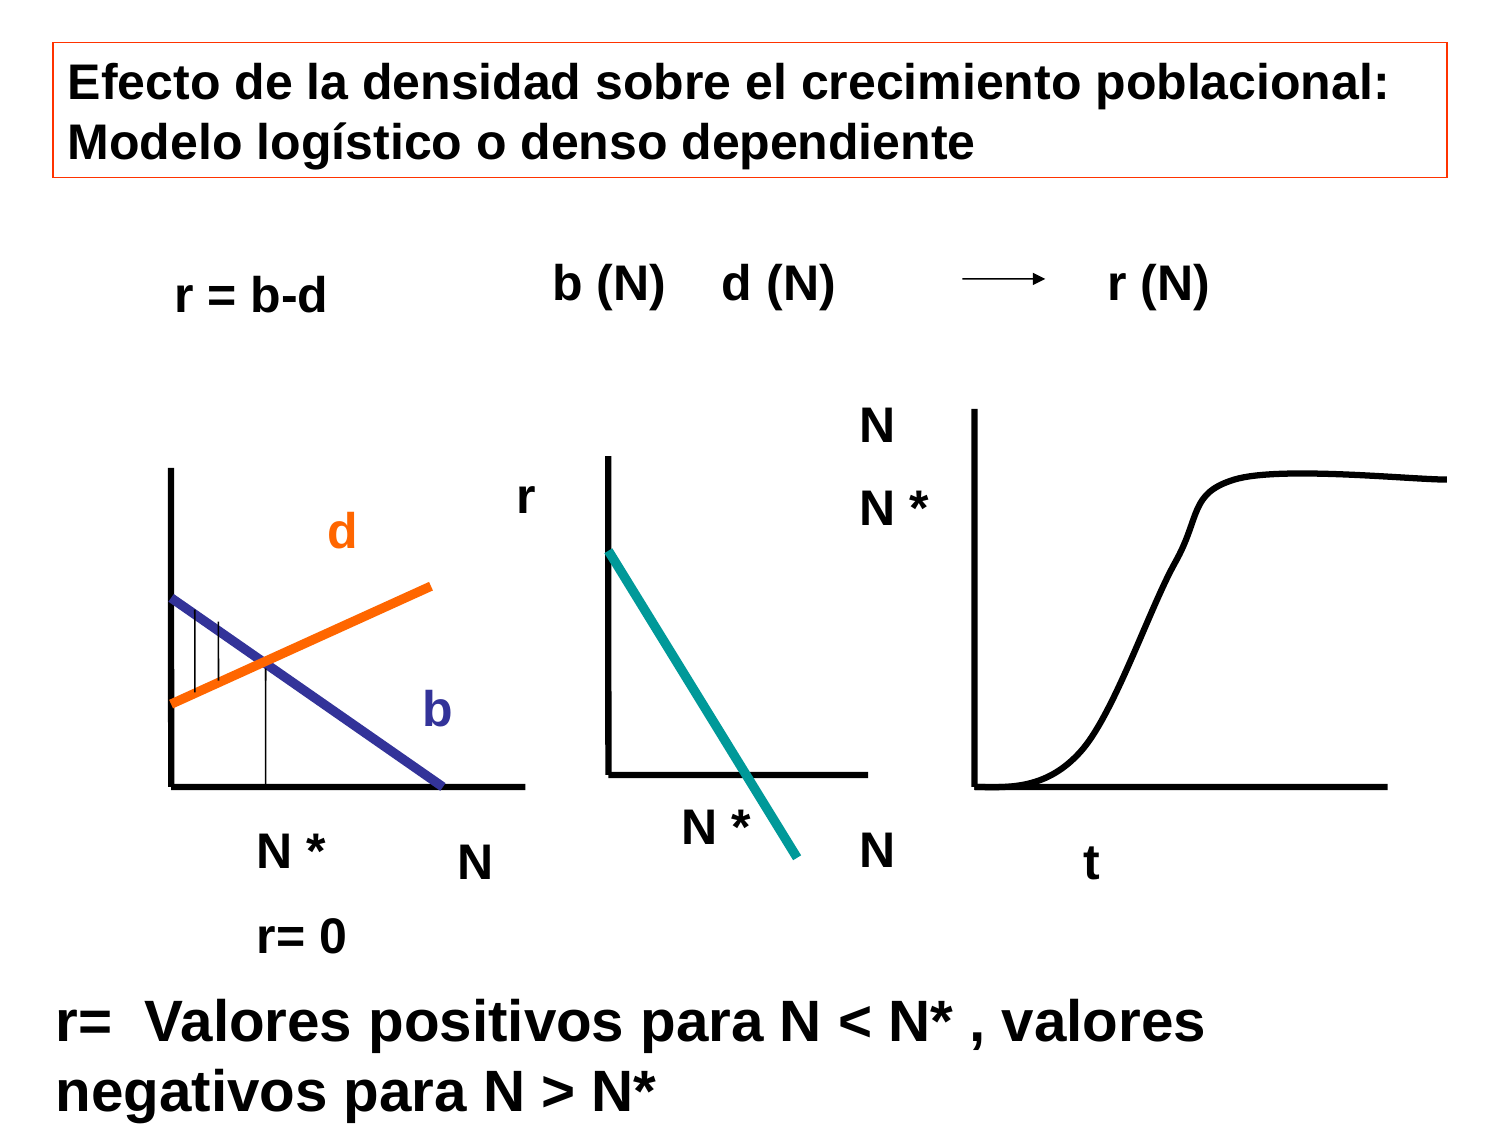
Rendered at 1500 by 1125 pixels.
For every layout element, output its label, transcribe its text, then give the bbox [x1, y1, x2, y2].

text_box [962, 272, 1046, 286]
text_box t [1069, 822, 1140, 898]
text_box N [844, 810, 940, 886]
text_box [974, 473, 1447, 788]
text_box b [407, 668, 503, 744]
text_box Efecto de la densidad sobre el crecimiento poblacional: Modelo logístico o denso dependiente [53, 42, 1447, 178]
text_box N [844, 385, 963, 461]
text_box N [442, 822, 561, 898]
text_box N * [844, 467, 974, 543]
text_box N * r= 0 [242, 810, 372, 971]
text_box d [312, 491, 396, 567]
text_box b (N) d (N) [537, 243, 928, 319]
text_box N * [667, 786, 798, 862]
text_box r = b-d [159, 255, 443, 331]
text_box r (N) [1092, 243, 1246, 319]
text_box r [501, 456, 573, 531]
text_box r= Valores positivos para N < N* , valores negativos para N > N* [41, 976, 1483, 1125]
